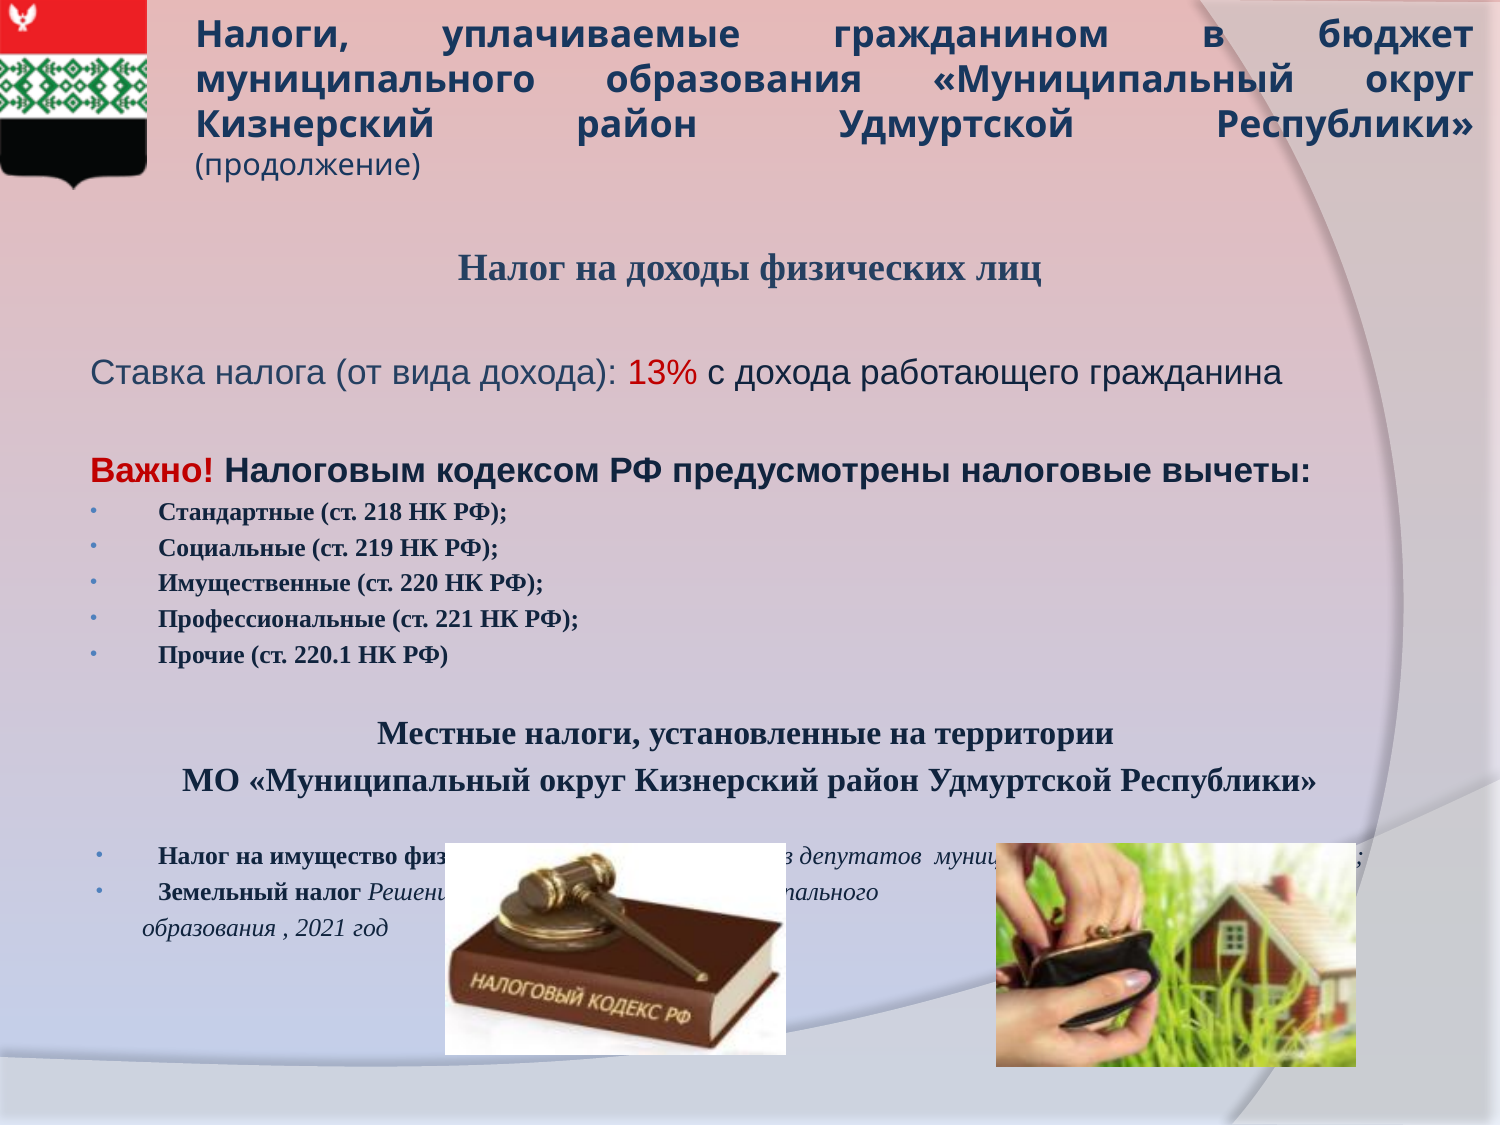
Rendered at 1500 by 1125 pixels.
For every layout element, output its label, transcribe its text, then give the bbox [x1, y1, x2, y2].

title Налоги, уплачиваемые гражданином в бюджет муниципального образования «Муниципальный округ Кизнерский район Удмуртской Республики» (продолжение) [187, 1, 1483, 190]
list Налог на доходы физических лиц Ставка налога (от вида дохода): 13% с дохода работающего гражданина Важно! Налоговым кодексом РФ предусмотрены налоговые вычеты: Стандартные (ст. 218 НК РФ); Социальные (ст. 219 НК РФ); Имущественные (ст. 220 НК РФ); Профессиональные (ст. 221 НК РФ); Прочие (ст. 220.1 НК РФ) Местные налоги, установленные на территории МО «Муниципальный округ Кизнерский район Удмуртской Республики» Налог на имущество физических лиц Решения Советов депутатов муниципального образования, 2021 год; Земельный налог Решения Советов депутатов муниципального образования , 2021 год [75, 234, 1425, 1034]
picture [995, 843, 1356, 1067]
picture [445, 843, 786, 1055]
text_box [443, 841, 789, 1034]
picture [0, 0, 147, 191]
text_box [993, 841, 1359, 1034]
